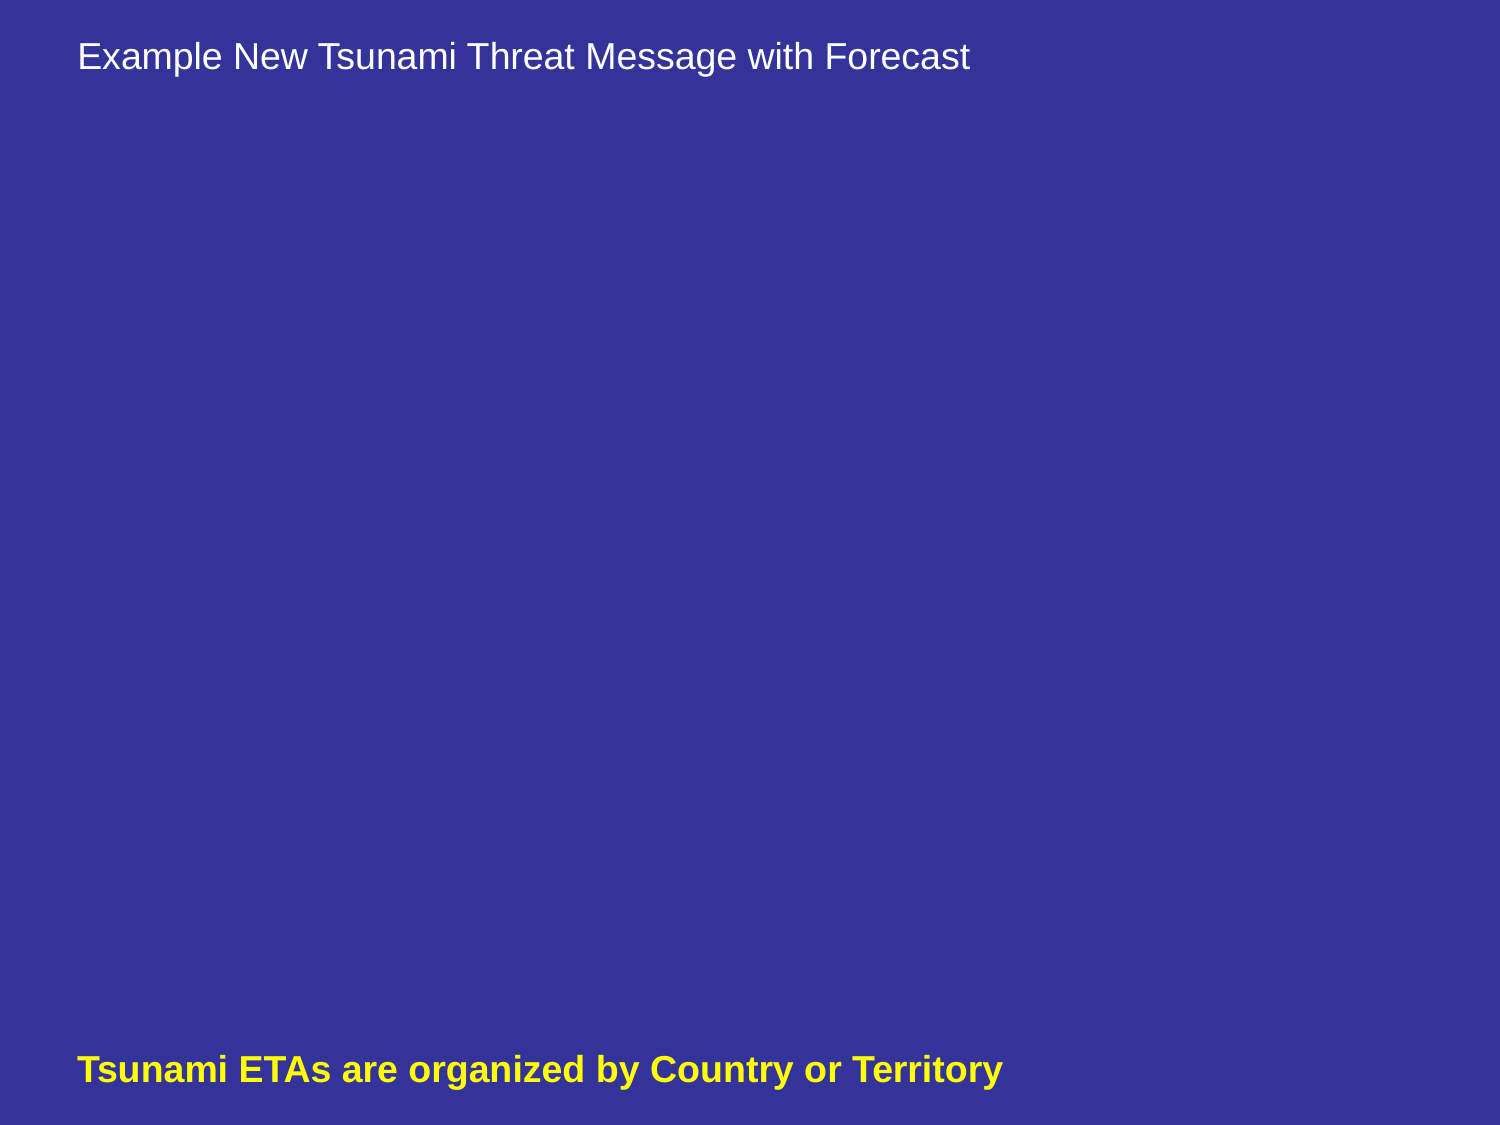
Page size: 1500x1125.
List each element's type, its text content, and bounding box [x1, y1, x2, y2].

text_box Tsunami ETAs are organized by Country or Territory [62, 1037, 1450, 1098]
text_box Example New Tsunami Threat Message with Forecast [62, 24, 1450, 85]
